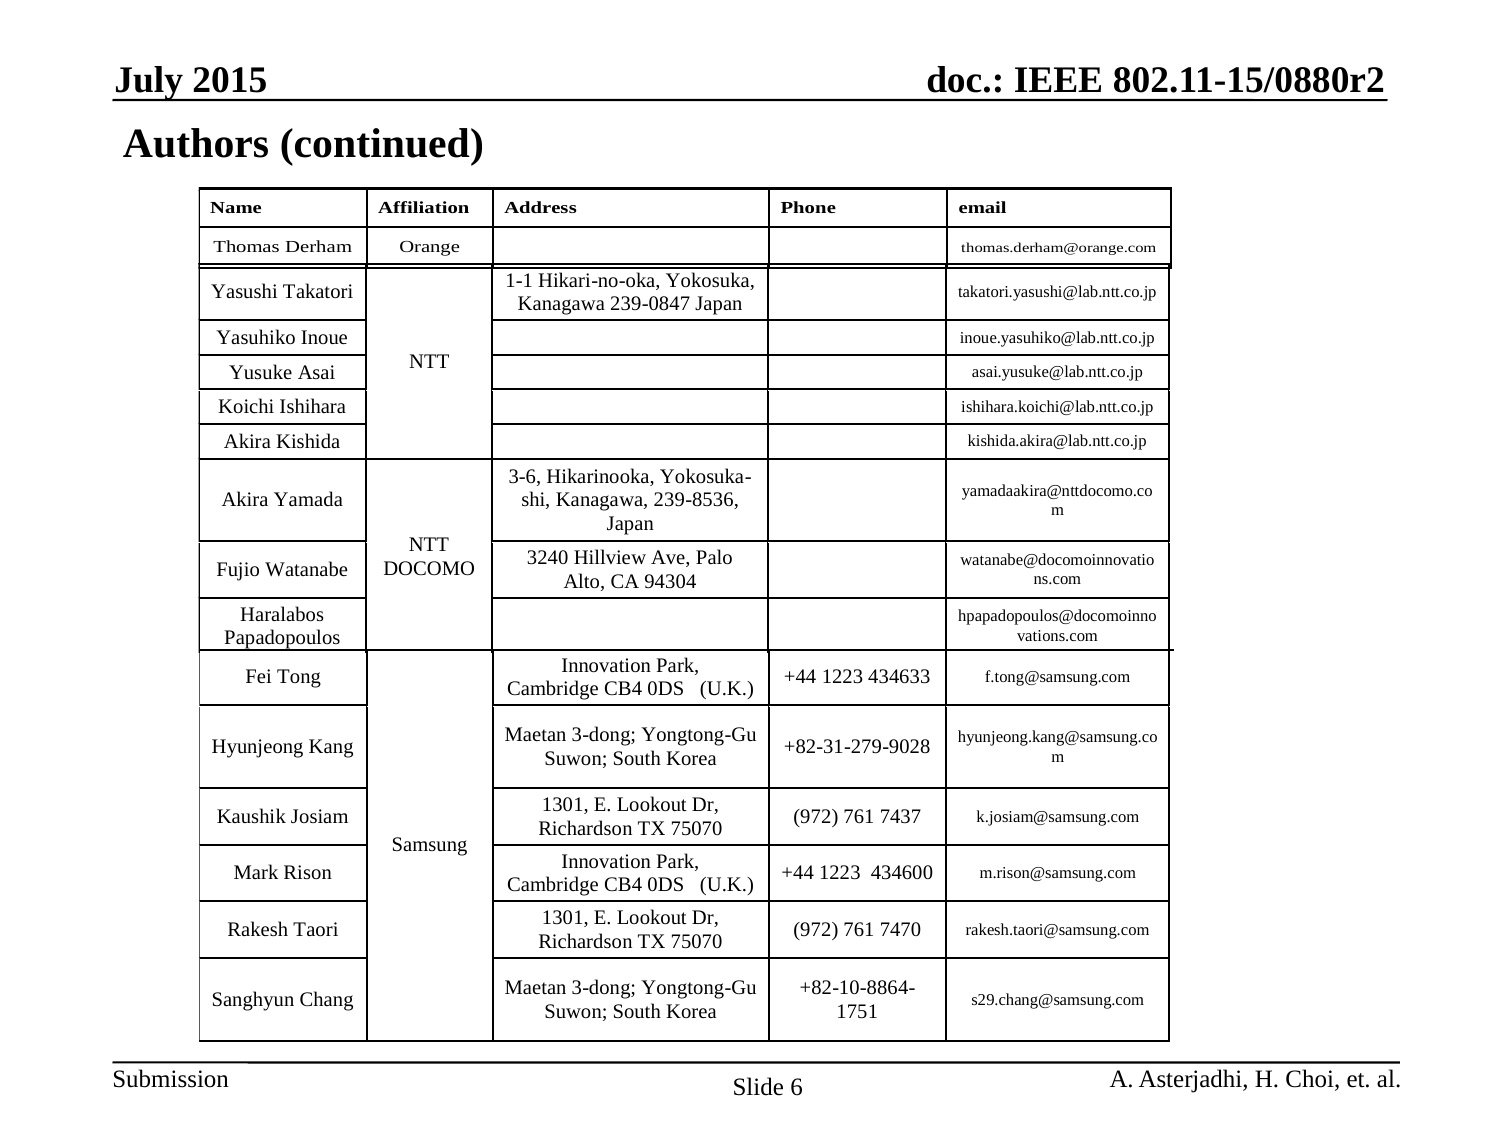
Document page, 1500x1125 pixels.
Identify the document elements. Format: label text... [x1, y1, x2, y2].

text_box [198, 649, 1257, 1070]
text_box Authors (continued) [107, 107, 521, 171]
slide_number Slide 6 [723, 1079, 812, 1101]
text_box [198, 187, 1259, 265]
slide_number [114, 54, 270, 101]
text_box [198, 262, 1257, 649]
footer A. Asterjadhi, H. Choi, et. al. [1099, 1061, 1402, 1093]
